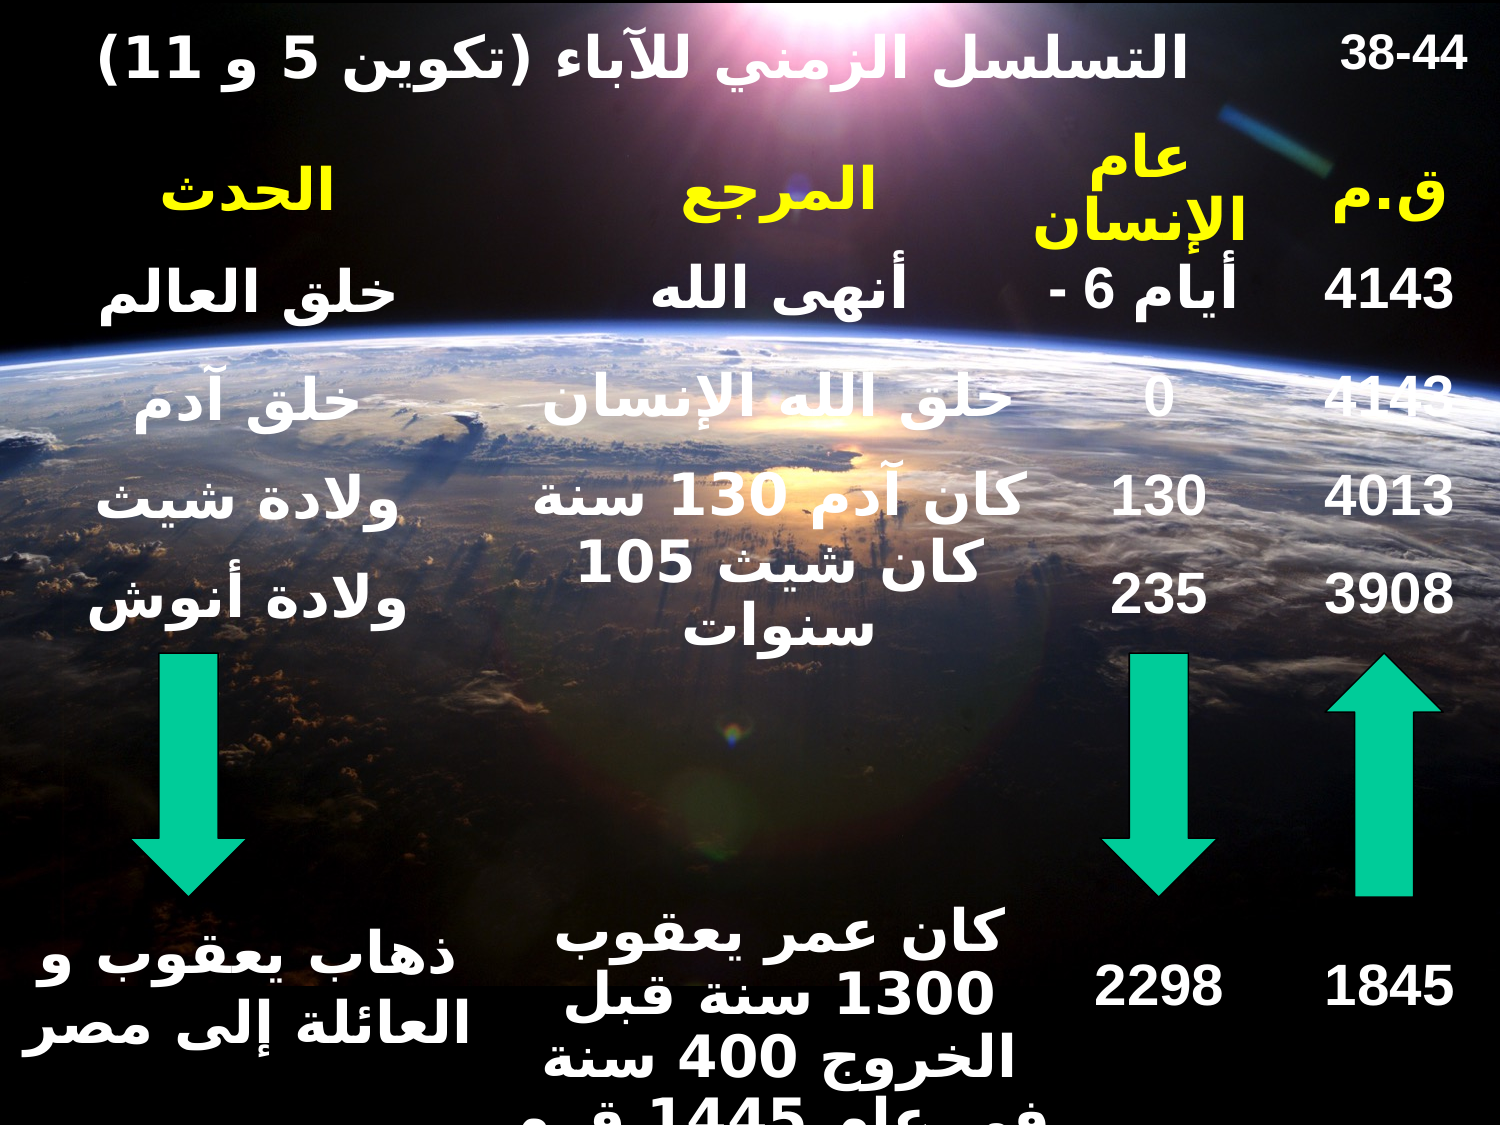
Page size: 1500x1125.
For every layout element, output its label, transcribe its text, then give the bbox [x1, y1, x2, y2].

text_box كان عمر يعقوب 1300 سنة قبل الخروج 400 سنة في عام 1445 ق.م [479, 993, 1080, 1045]
text_box 2298 [1080, 993, 1273, 1045]
text_box ذهاب يعقوب و العائلة إلى مصر [0, 993, 479, 1036]
picture [0, 2, 1500, 986]
text_box 1845 [1279, 992, 1500, 1045]
